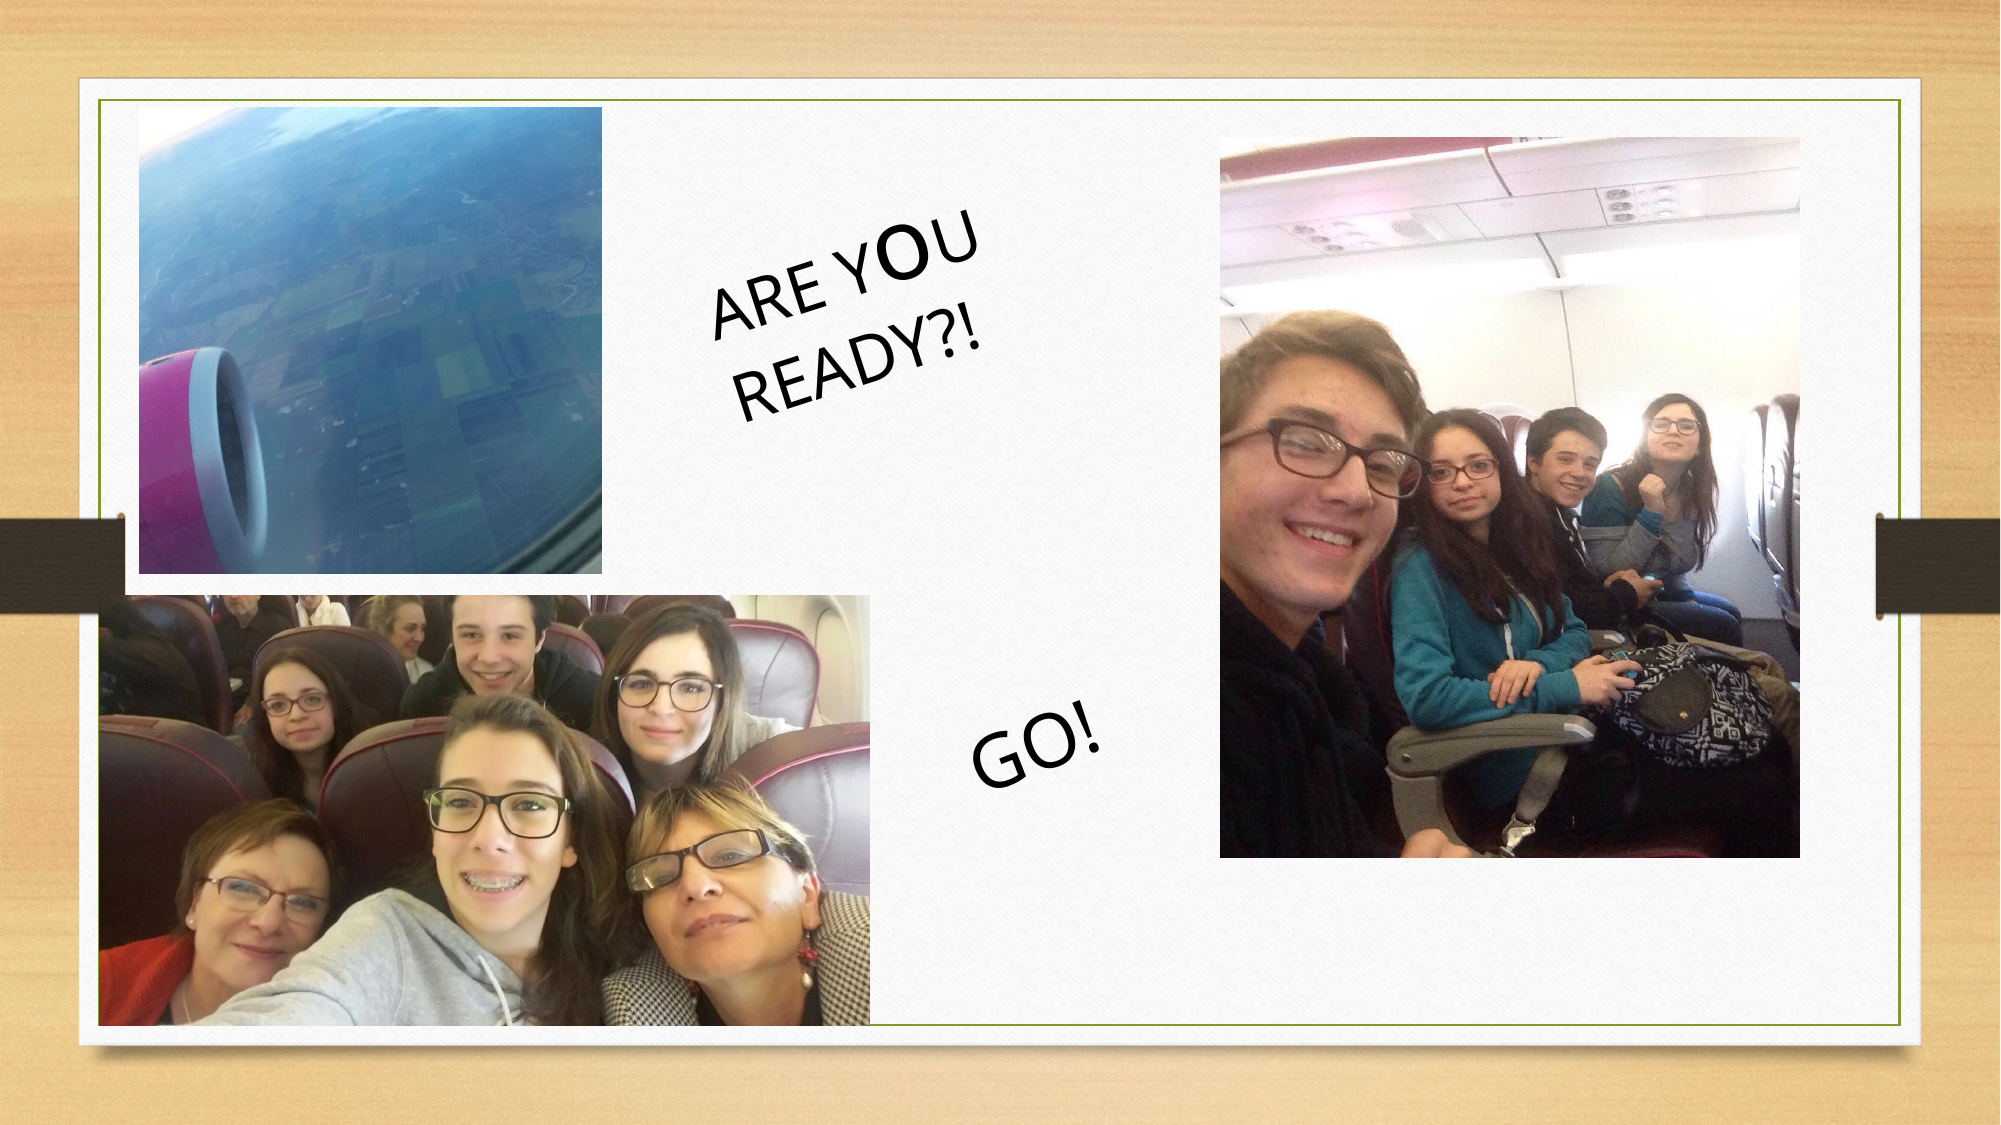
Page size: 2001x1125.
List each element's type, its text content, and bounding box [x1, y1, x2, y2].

picture [0, 0, 2001, 1125]
text_box ARE YoU READY?! [668, 131, 1081, 449]
text_box GO! [937, 637, 1200, 823]
